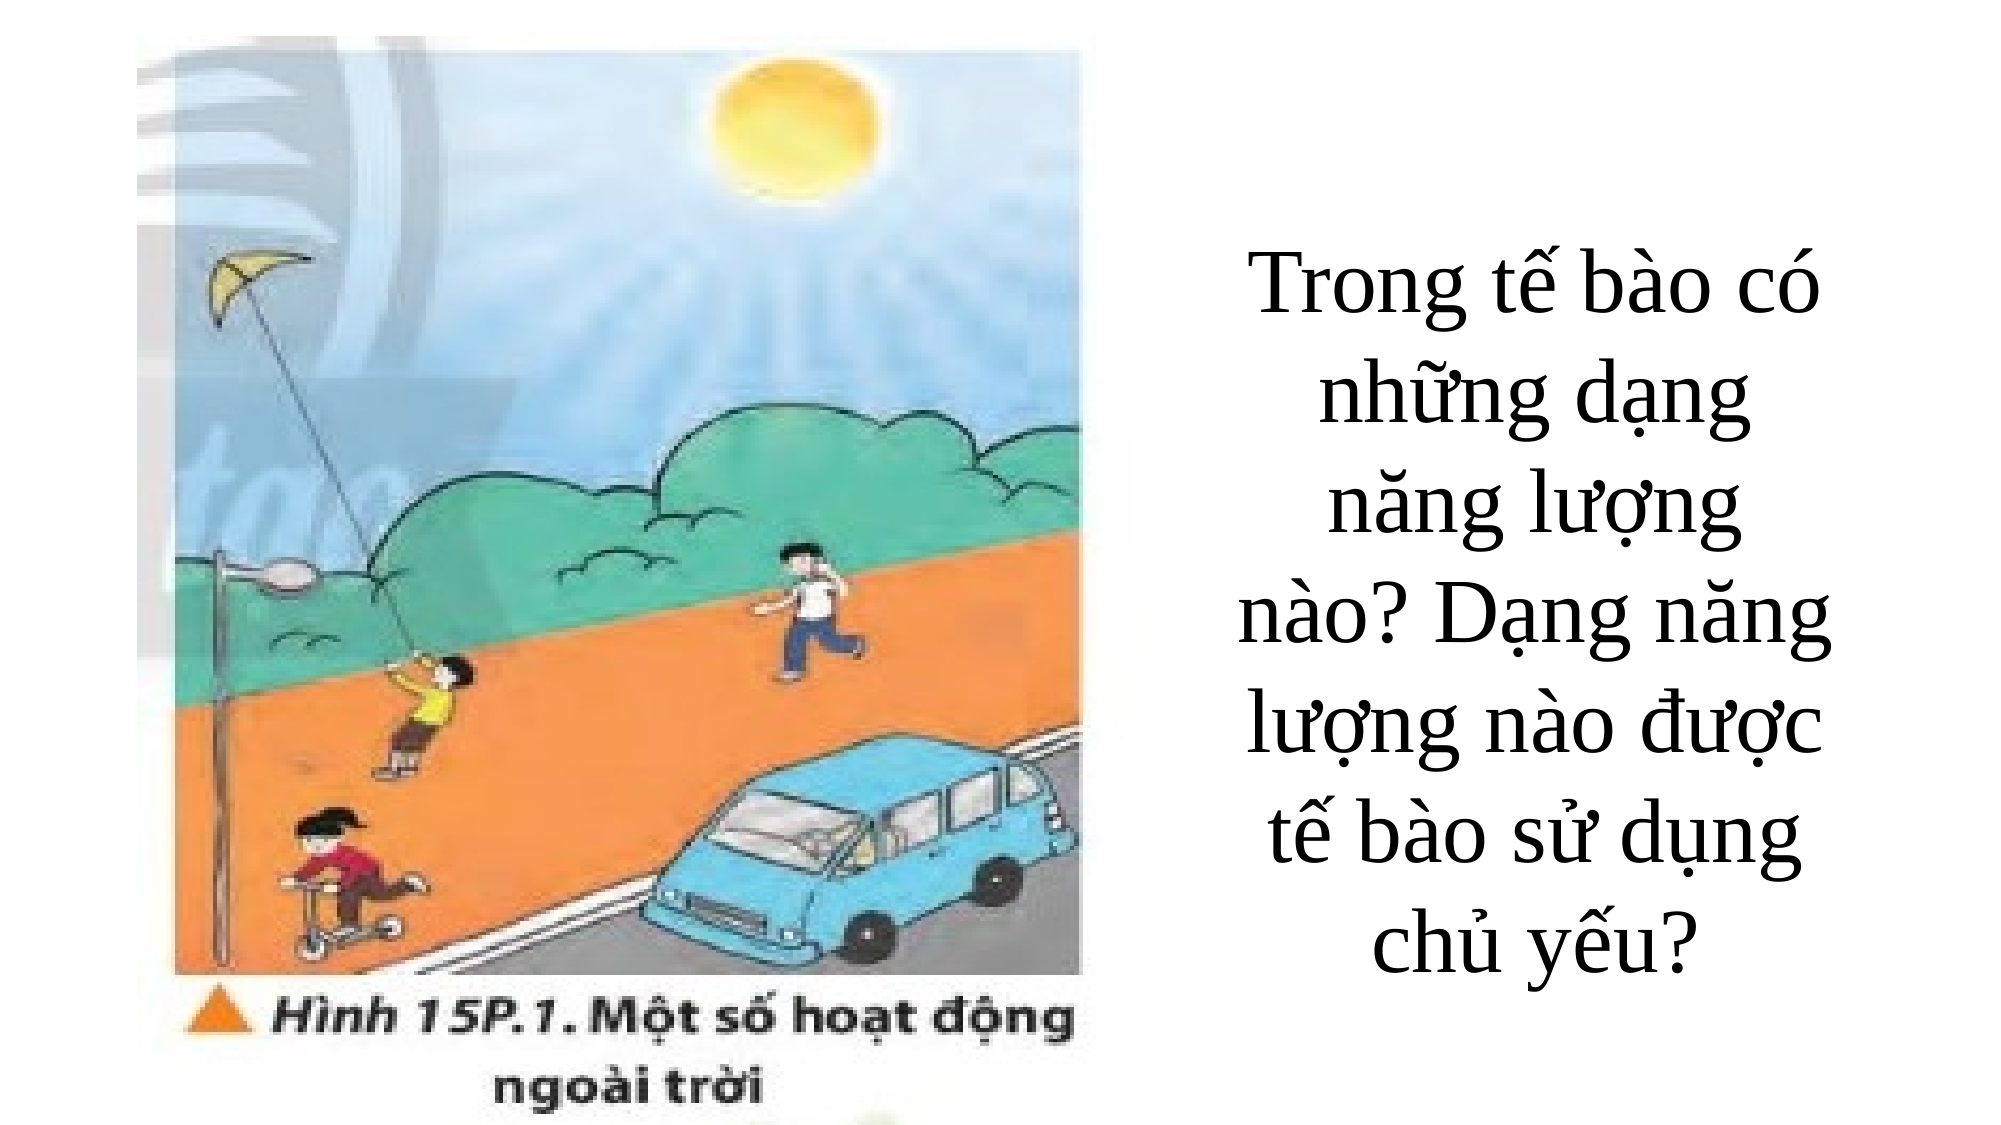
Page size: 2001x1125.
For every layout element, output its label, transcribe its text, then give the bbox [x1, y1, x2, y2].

picture [137, 36, 1160, 1125]
text_box Trong tế bào có những dạng năng lượng nào? Dạng năng lượng nào được tế bào sử dụng chủ yếu? [1221, 72, 1851, 1125]
text_box HÃY CHO BIẾT CÁC DẠNG NĂNG LƯỢNG CÓ Ở HÌNH BÊN [1196, 47, 1826, 1114]
